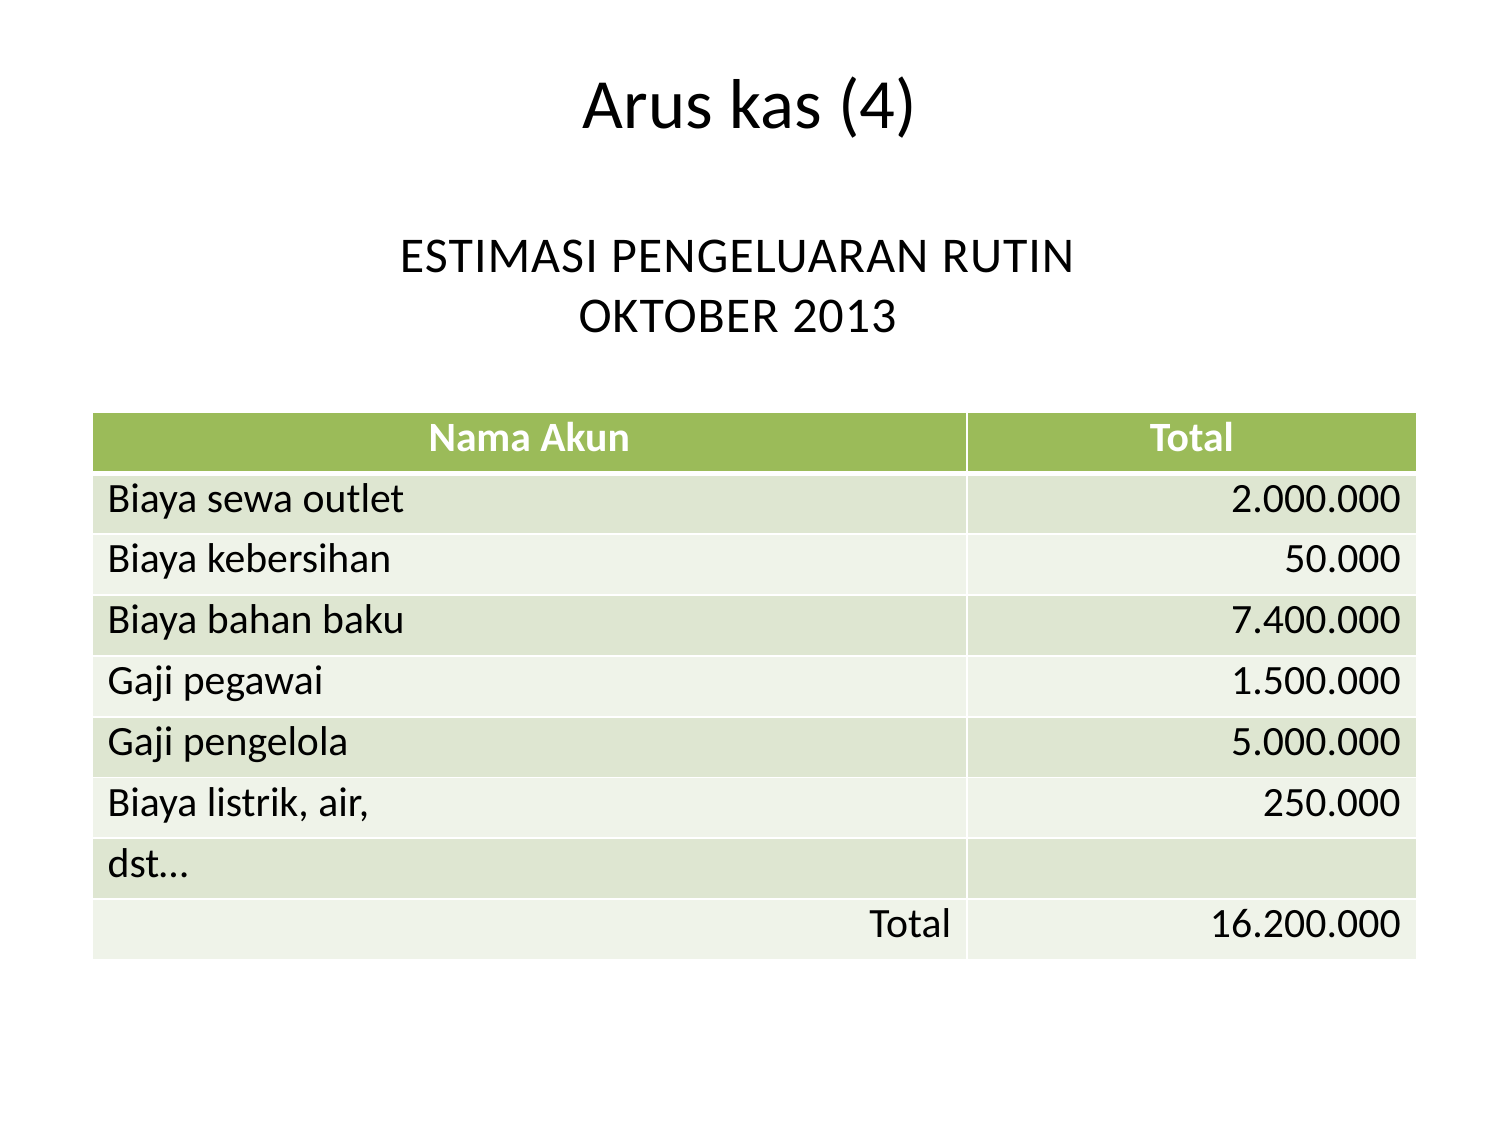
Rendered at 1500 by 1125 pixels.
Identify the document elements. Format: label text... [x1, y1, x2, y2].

table_cell Biaya listrik, air, [93, 778, 966, 837]
table_cell 50.000 [968, 535, 1416, 594]
table_cell 1.500.000 [968, 657, 1416, 716]
table_cell 5.000.000 [968, 718, 1416, 777]
table_cell 2.000.000 [968, 476, 1416, 533]
table_cell Total [93, 900, 966, 959]
table_header Total [968, 413, 1416, 471]
table_cell 7.400.000 [968, 596, 1416, 655]
title Arus kas (4) [99, 50, 1400, 150]
table_header Nama Akun [93, 413, 966, 471]
table_cell 250.000 [968, 778, 1416, 837]
table_cell [968, 839, 1416, 898]
table_cell Gaji pegawai [93, 657, 966, 716]
table_cell dst… [93, 839, 966, 898]
text_box Estimasi pengeluaran rutin OKTOBER 2013 [87, 199, 1388, 350]
table_cell Biaya sewa outlet [93, 476, 966, 533]
table_cell Biaya bahan baku [93, 596, 966, 655]
table_cell Gaji pengelola [93, 718, 966, 777]
table_cell Biaya kebersihan [93, 535, 966, 594]
table_cell 16.200.000 [968, 900, 1416, 959]
